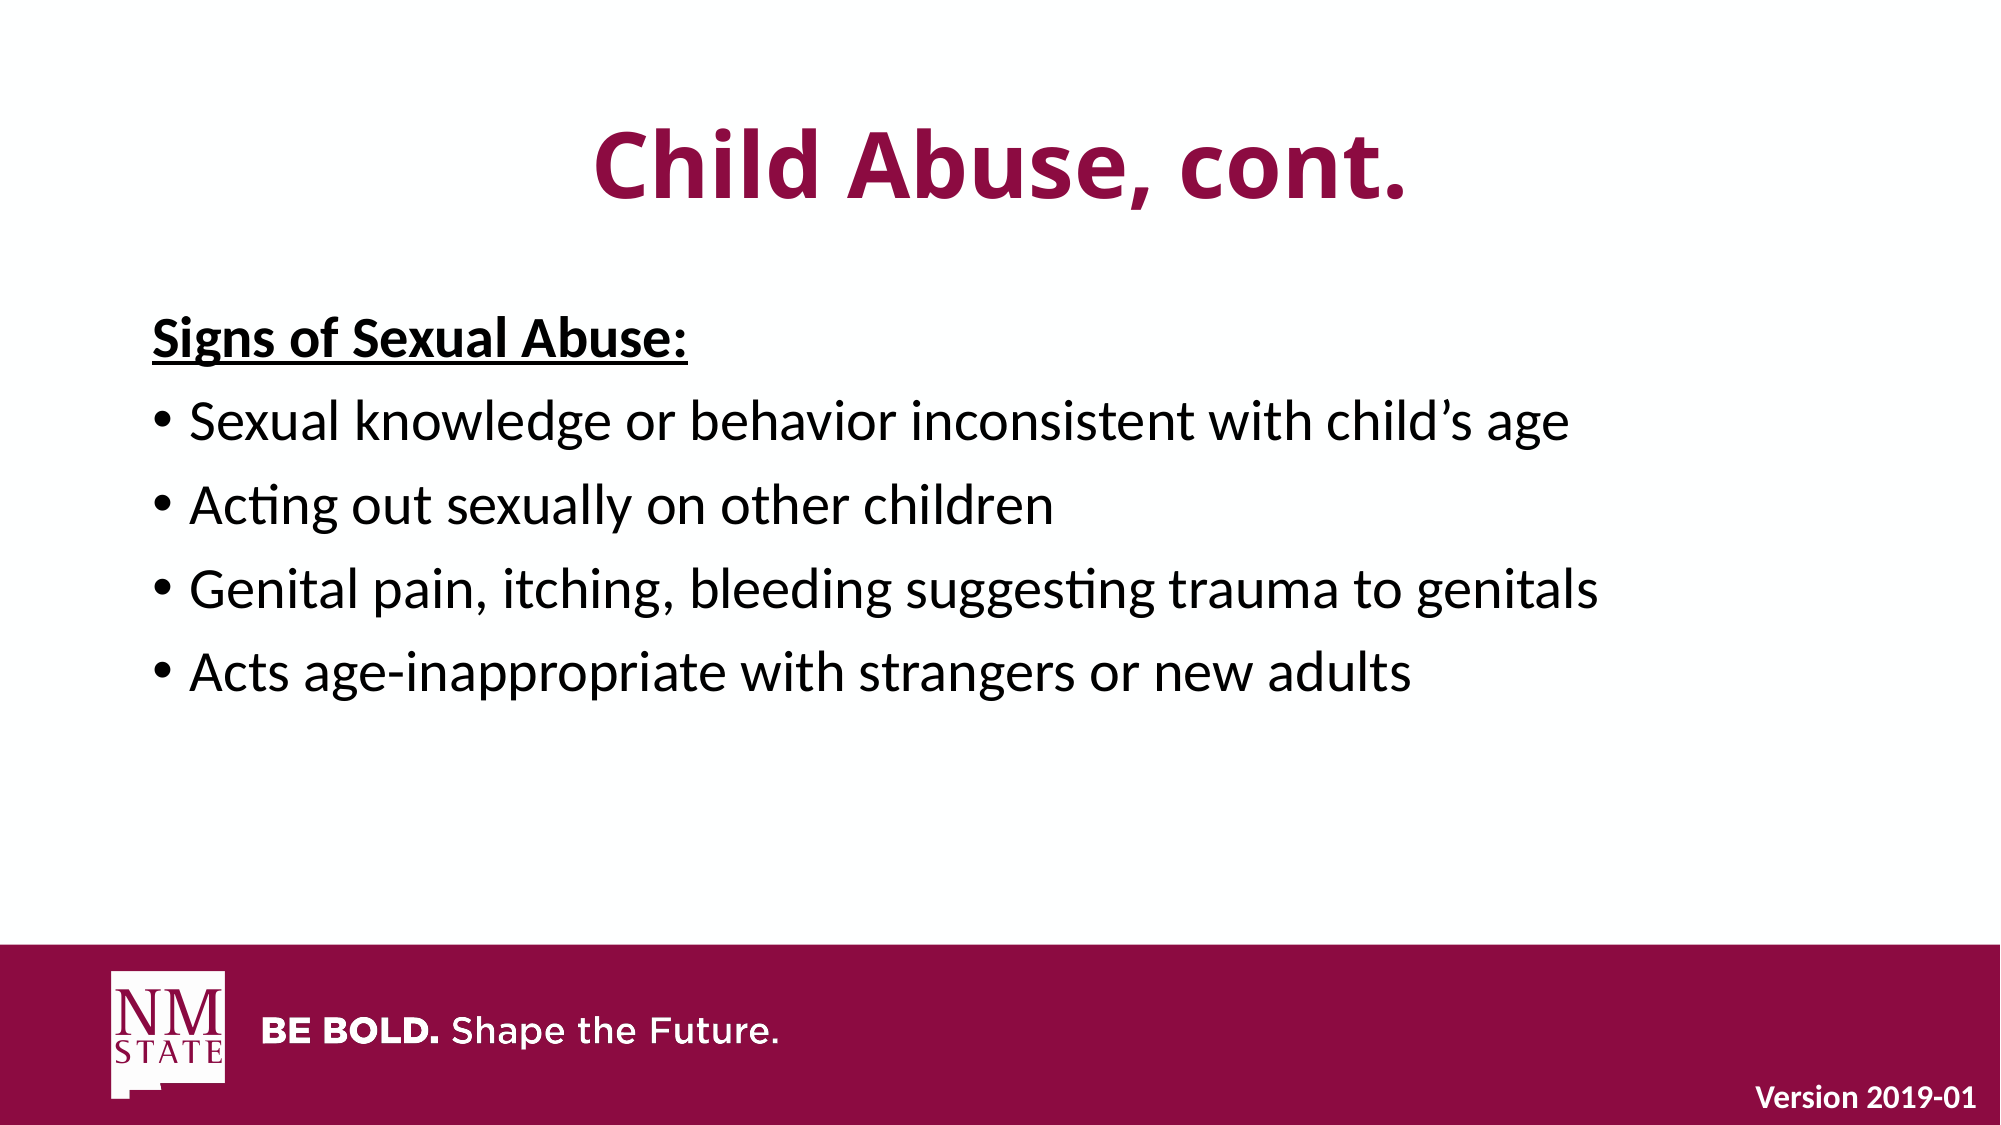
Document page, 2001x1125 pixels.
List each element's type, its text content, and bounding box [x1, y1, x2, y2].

title Child Abuse, cont. [137, 59, 1863, 278]
picture [111, 971, 225, 1099]
picture [261, 997, 778, 1072]
text_box Version 2019-01 [1740, 1067, 1993, 1123]
list Signs of Sexual Abuse: Sexual knowledge or behavior inconsistent with child’s age Acting out sexually on other children Genital pain, itching, bleeding suggesting trauma to genitals Acts age-inappropriate with strangers or new adults [137, 299, 1863, 888]
